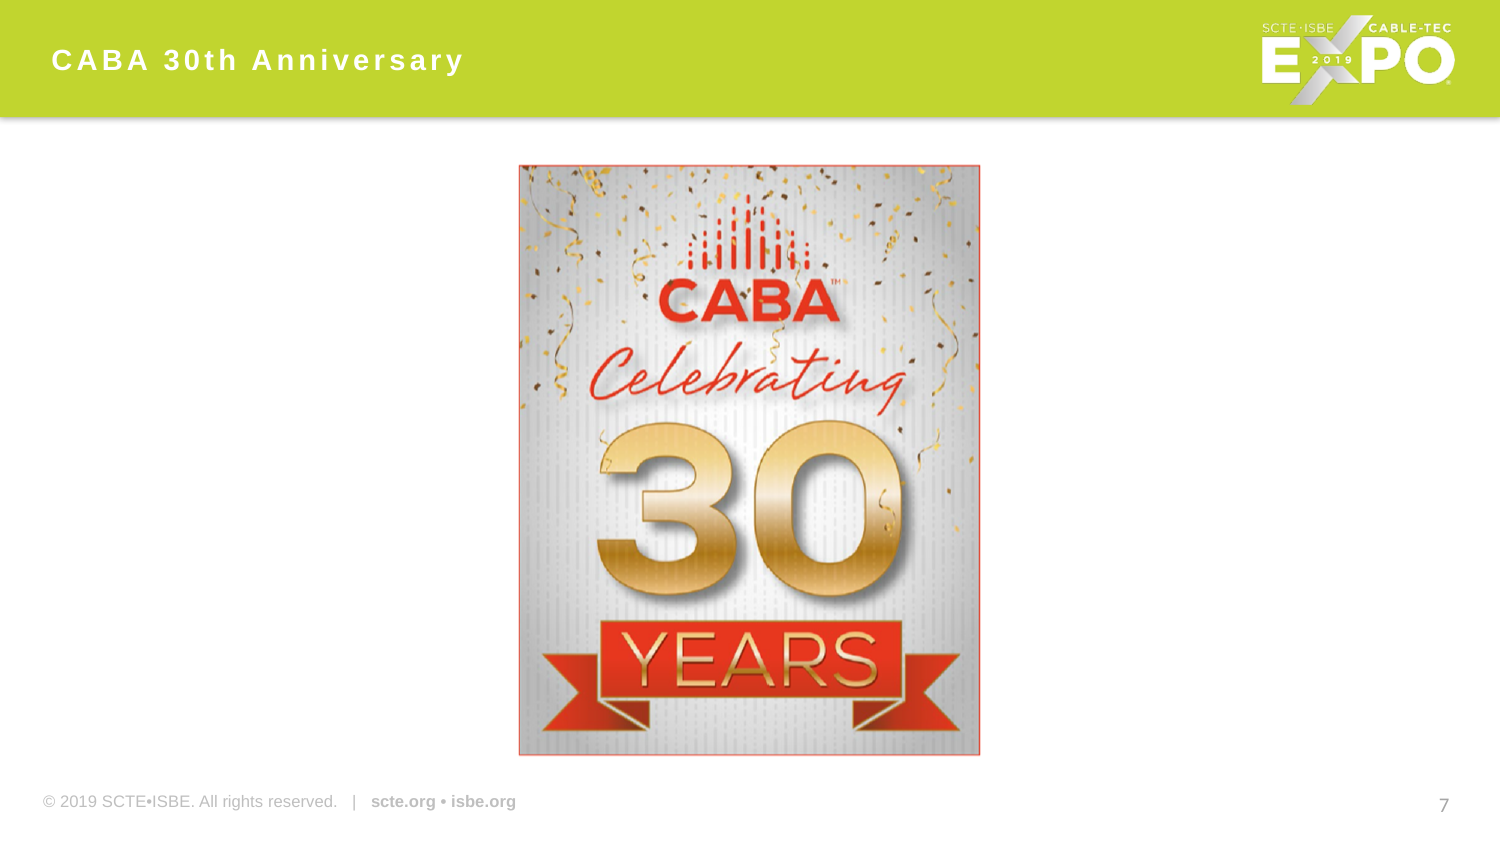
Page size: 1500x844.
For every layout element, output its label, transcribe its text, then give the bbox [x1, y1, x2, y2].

picture [1262, 15, 1455, 105]
picture [513, 160, 984, 761]
list CABA 30th Anniversary [36, 34, 1053, 94]
